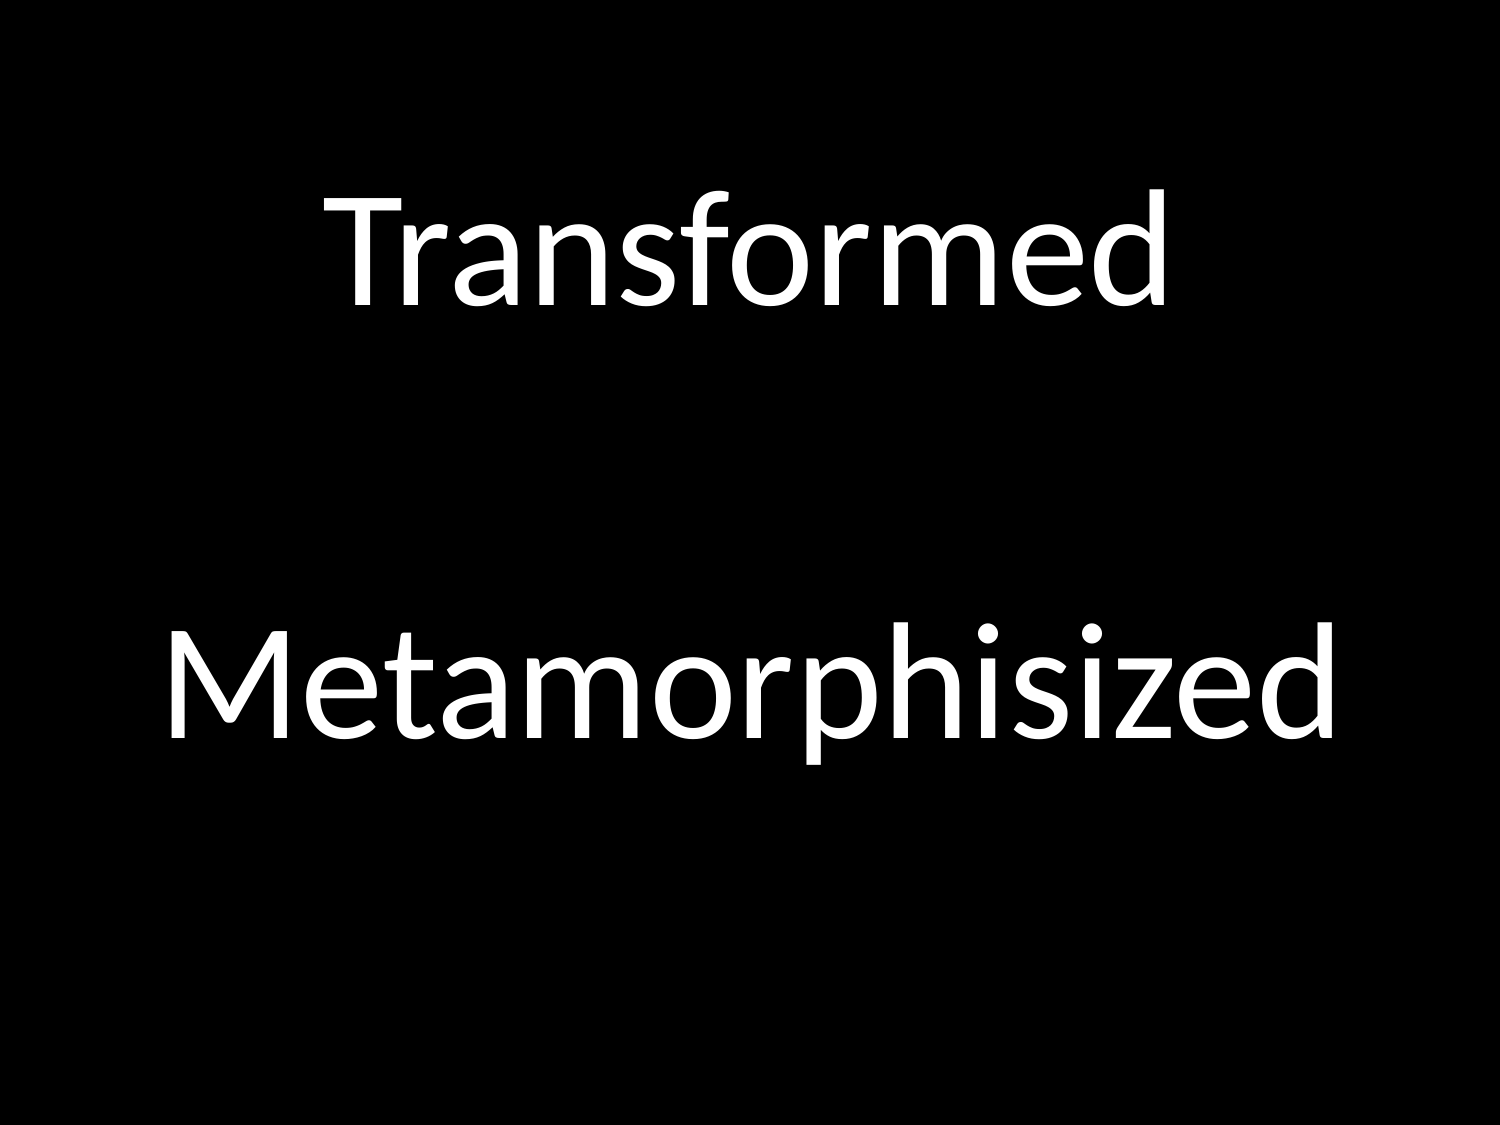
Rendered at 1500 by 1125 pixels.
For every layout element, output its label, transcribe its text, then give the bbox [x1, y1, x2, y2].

title Transformed [75, 5, 1425, 473]
list Metamorphisized [30, 563, 1473, 1103]
